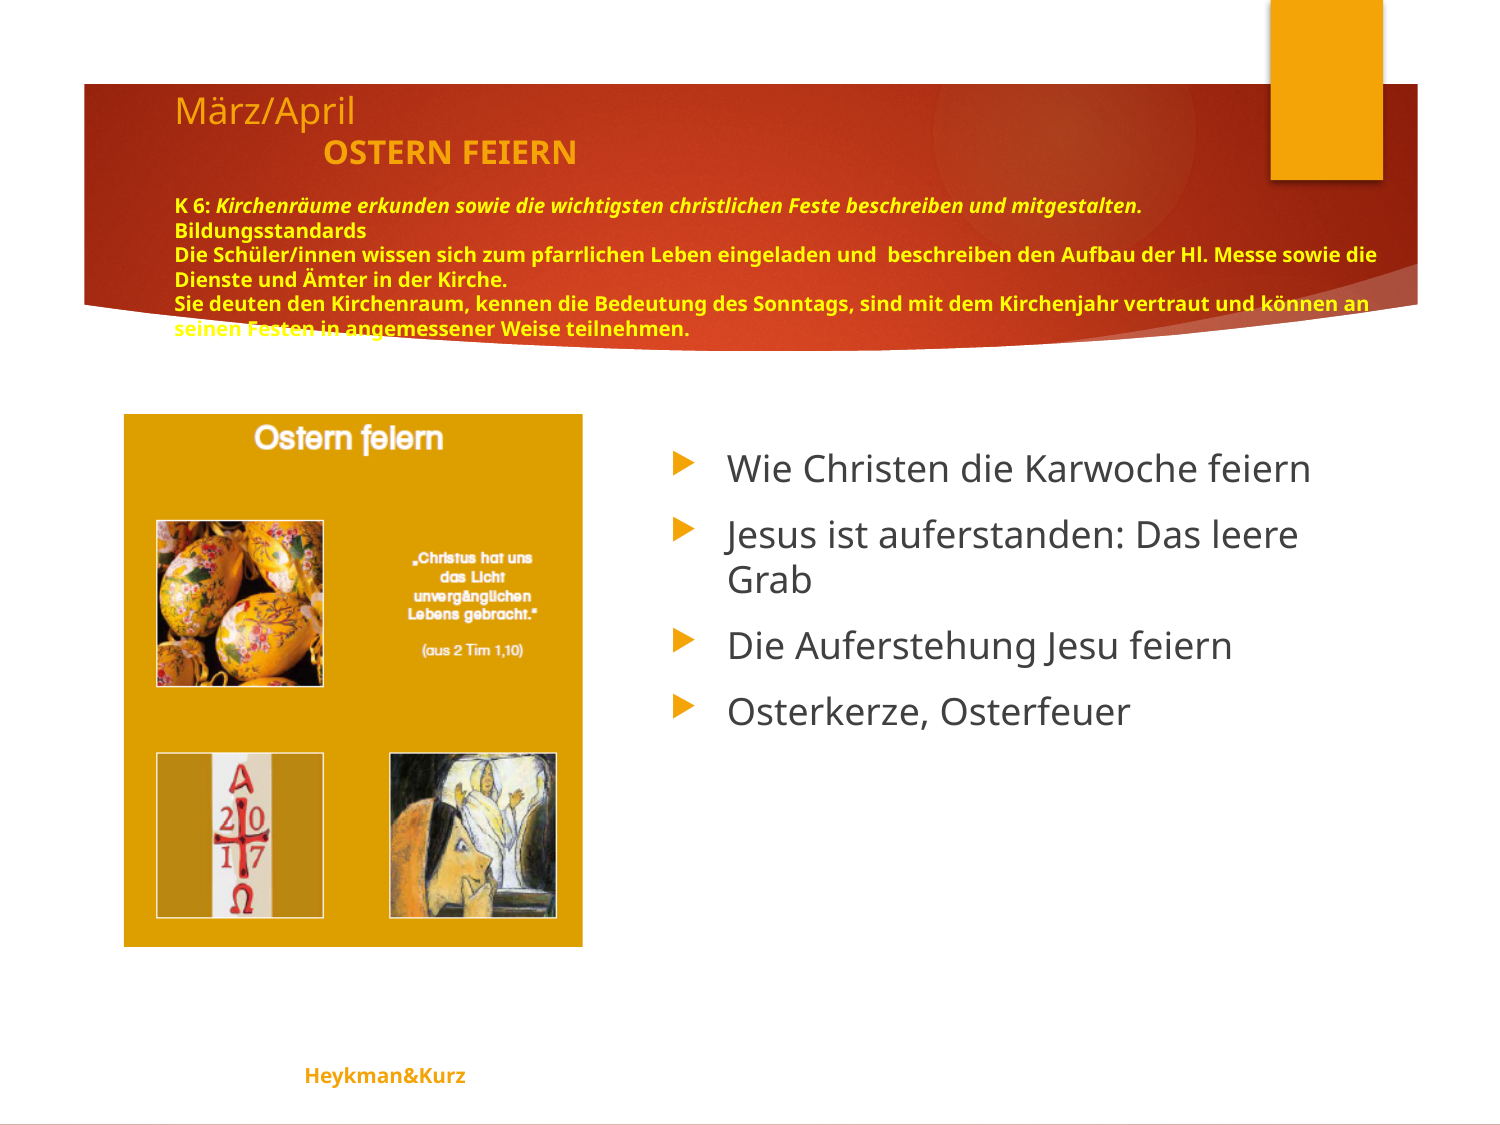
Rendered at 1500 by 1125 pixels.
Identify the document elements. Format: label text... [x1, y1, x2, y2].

list Wie Christen die Karwoche feiern Jesus ist auferstanden: Das leere Grab Die Auferstehung Jesu feiern Osterkerze, Osterfeuer [655, 437, 1400, 970]
picture [123, 414, 583, 947]
footer Heykman&Kurz [289, 1035, 1205, 1095]
title März/April OSTERN FEIERN K 6: Kirchenräume erkunden sowie die wichtigsten christlichen Feste beschreiben und mitgestalten. Bildungsstandards Die Schüler/innen wissen sich zum pfarrlichen Leben eingeladen und beschreiben den Aufbau der Hl. Messe sowie die Dienste und Ämter in der Kirche. Sie deuten den Kirchenraum, kennen die Bedeutung des Sonntags, sind mit dem Kirchenjahr vertraut und können an seinen Festen in angemessener Weise teilnehmen. [159, 78, 1400, 350]
